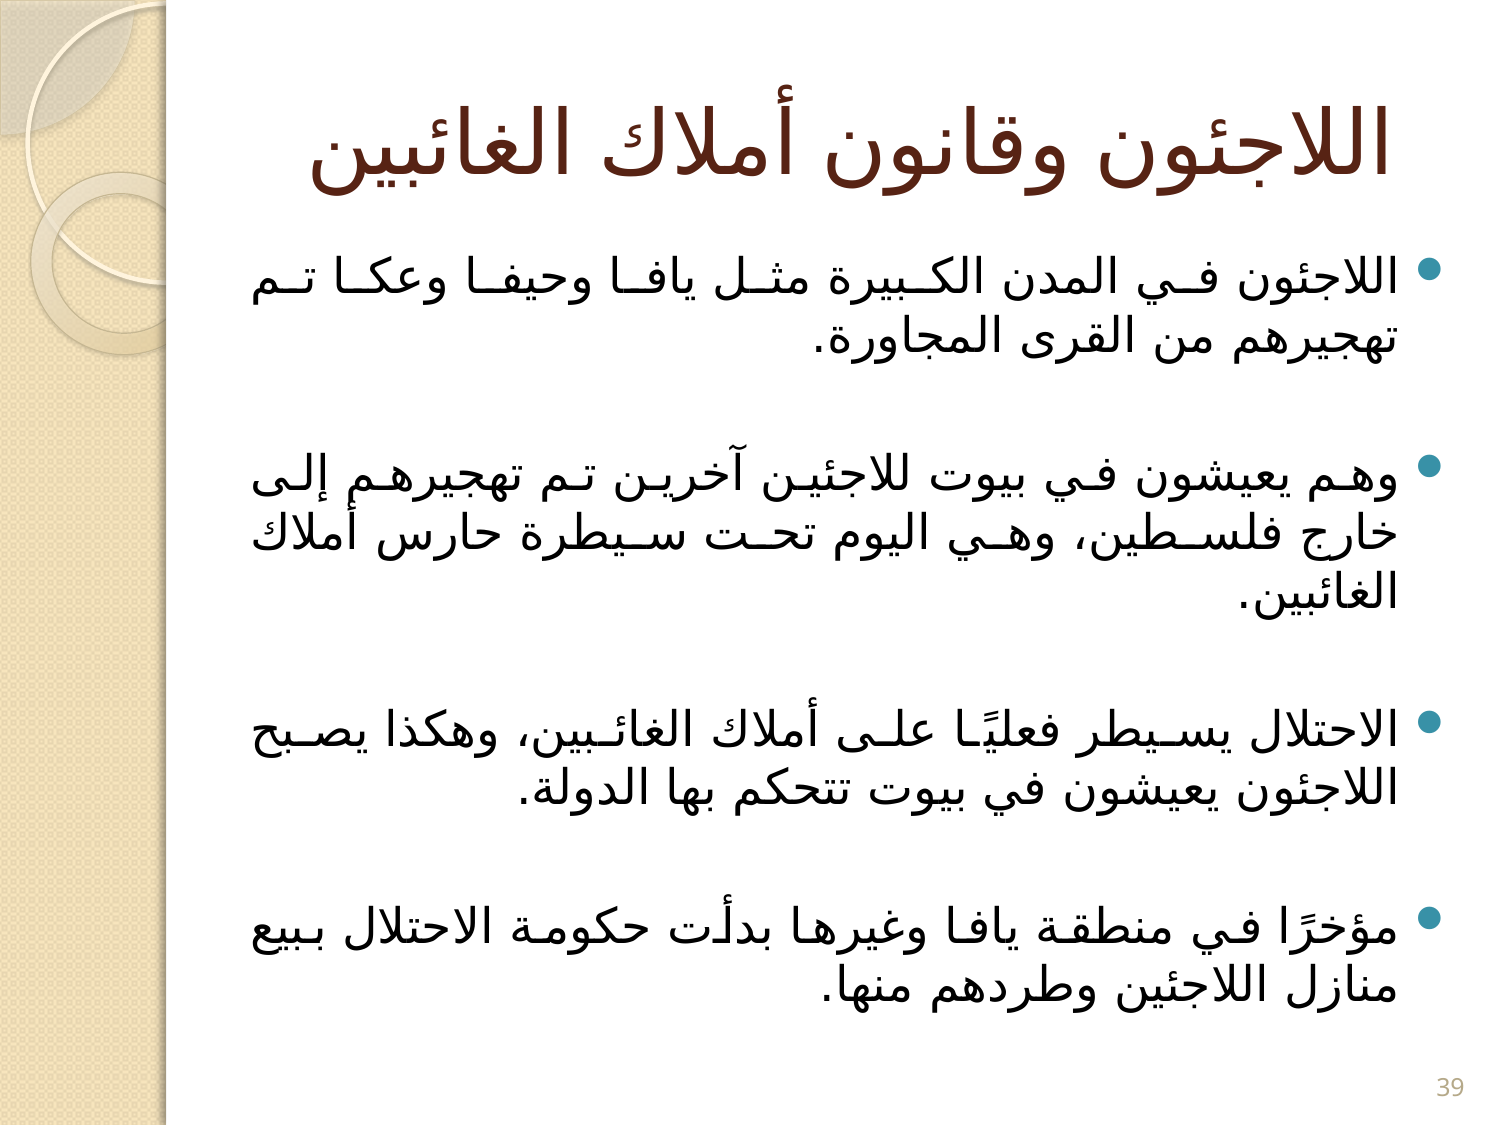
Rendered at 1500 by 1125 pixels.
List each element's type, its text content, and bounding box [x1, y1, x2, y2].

title اللاجئون وقانون أملاك الغائبين [235, 45, 1466, 233]
slide_number 39 [1413, 1034, 1488, 1113]
list اللاجئون في المدن الكبيرة مثل يافا وحيفا وعكا تم تهجيرهم من القرى المجاورة. وهم يعيشون في بيوت للاجئين آخرين تم تهجيرهم إلى خارج فلسطين، وهي اليوم تحت سيطرة حارس أملاك الغائبين. الاحتلال يسيطر فعليًا على أملاك الغائبين، وهكذا يصبح اللاجئون يعيشون في بيوت تتحكم بها الدولة. مؤخرًا في منطقة يافا وغيرها بدأت حكومة الاحتلال ببيع منازل اللاجئين وطردهم منها. [235, 237, 1466, 1025]
